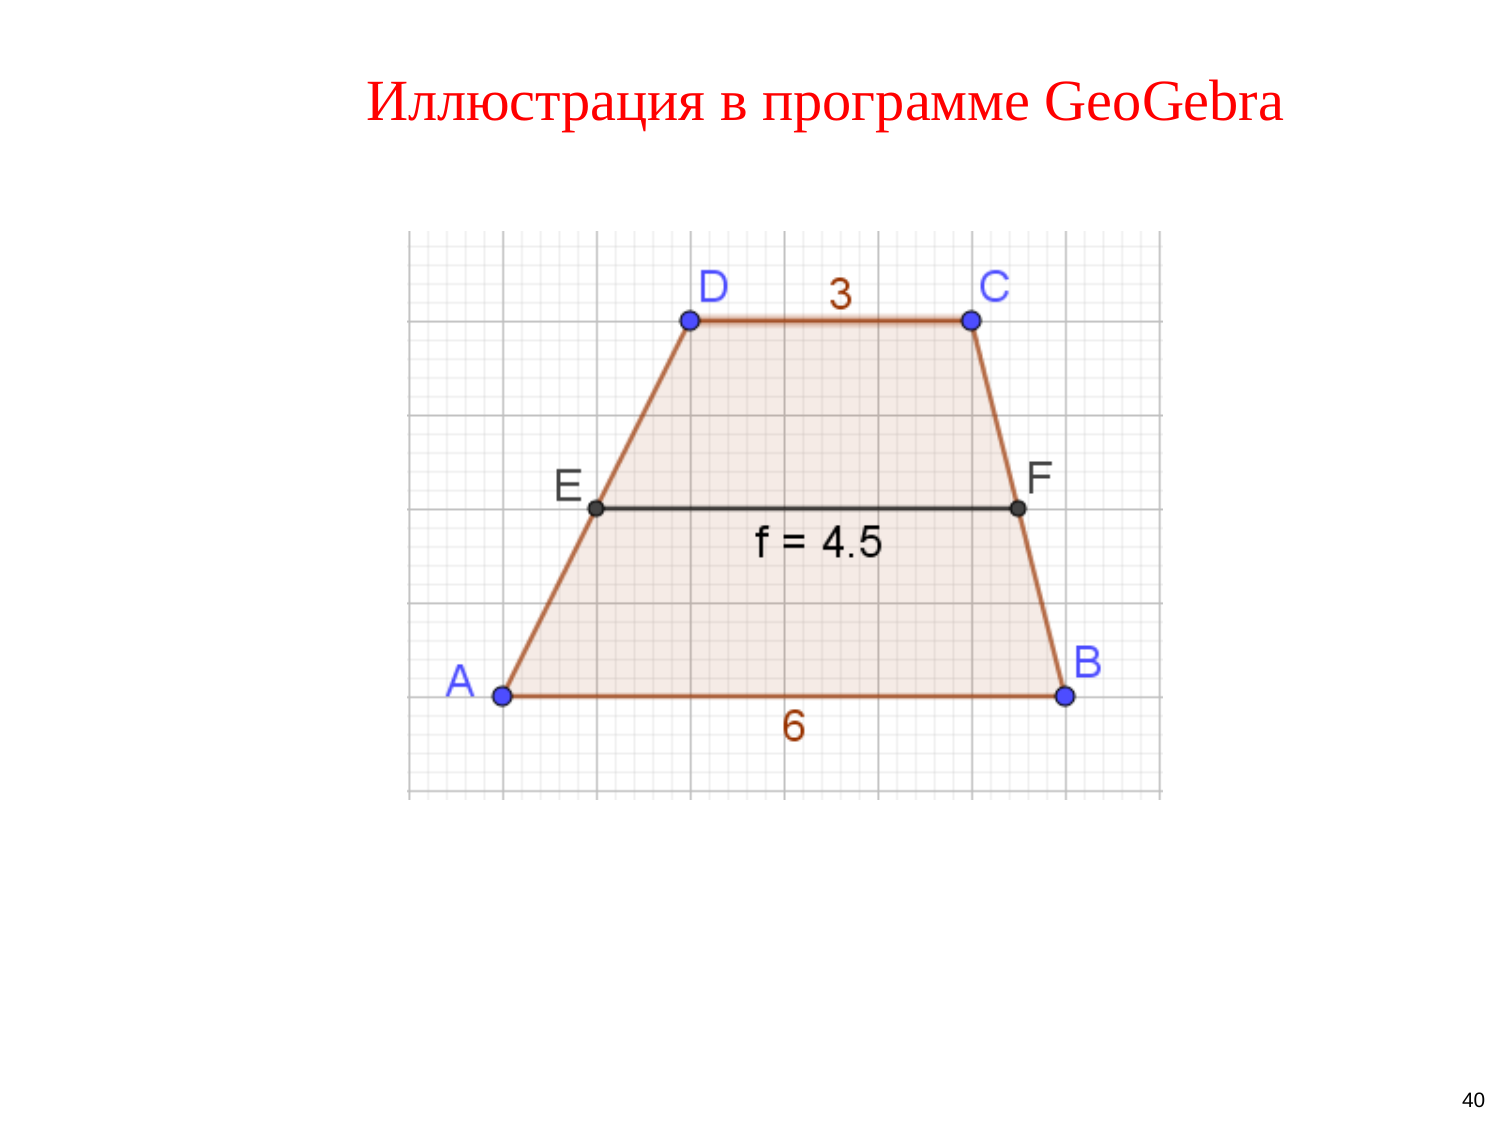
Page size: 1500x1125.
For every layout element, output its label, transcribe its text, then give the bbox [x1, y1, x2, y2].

slide_number 40 [1417, 1079, 1500, 1125]
text_box Иллюстрация в программе GeoGebra [0, 54, 1500, 140]
picture [407, 231, 1163, 800]
